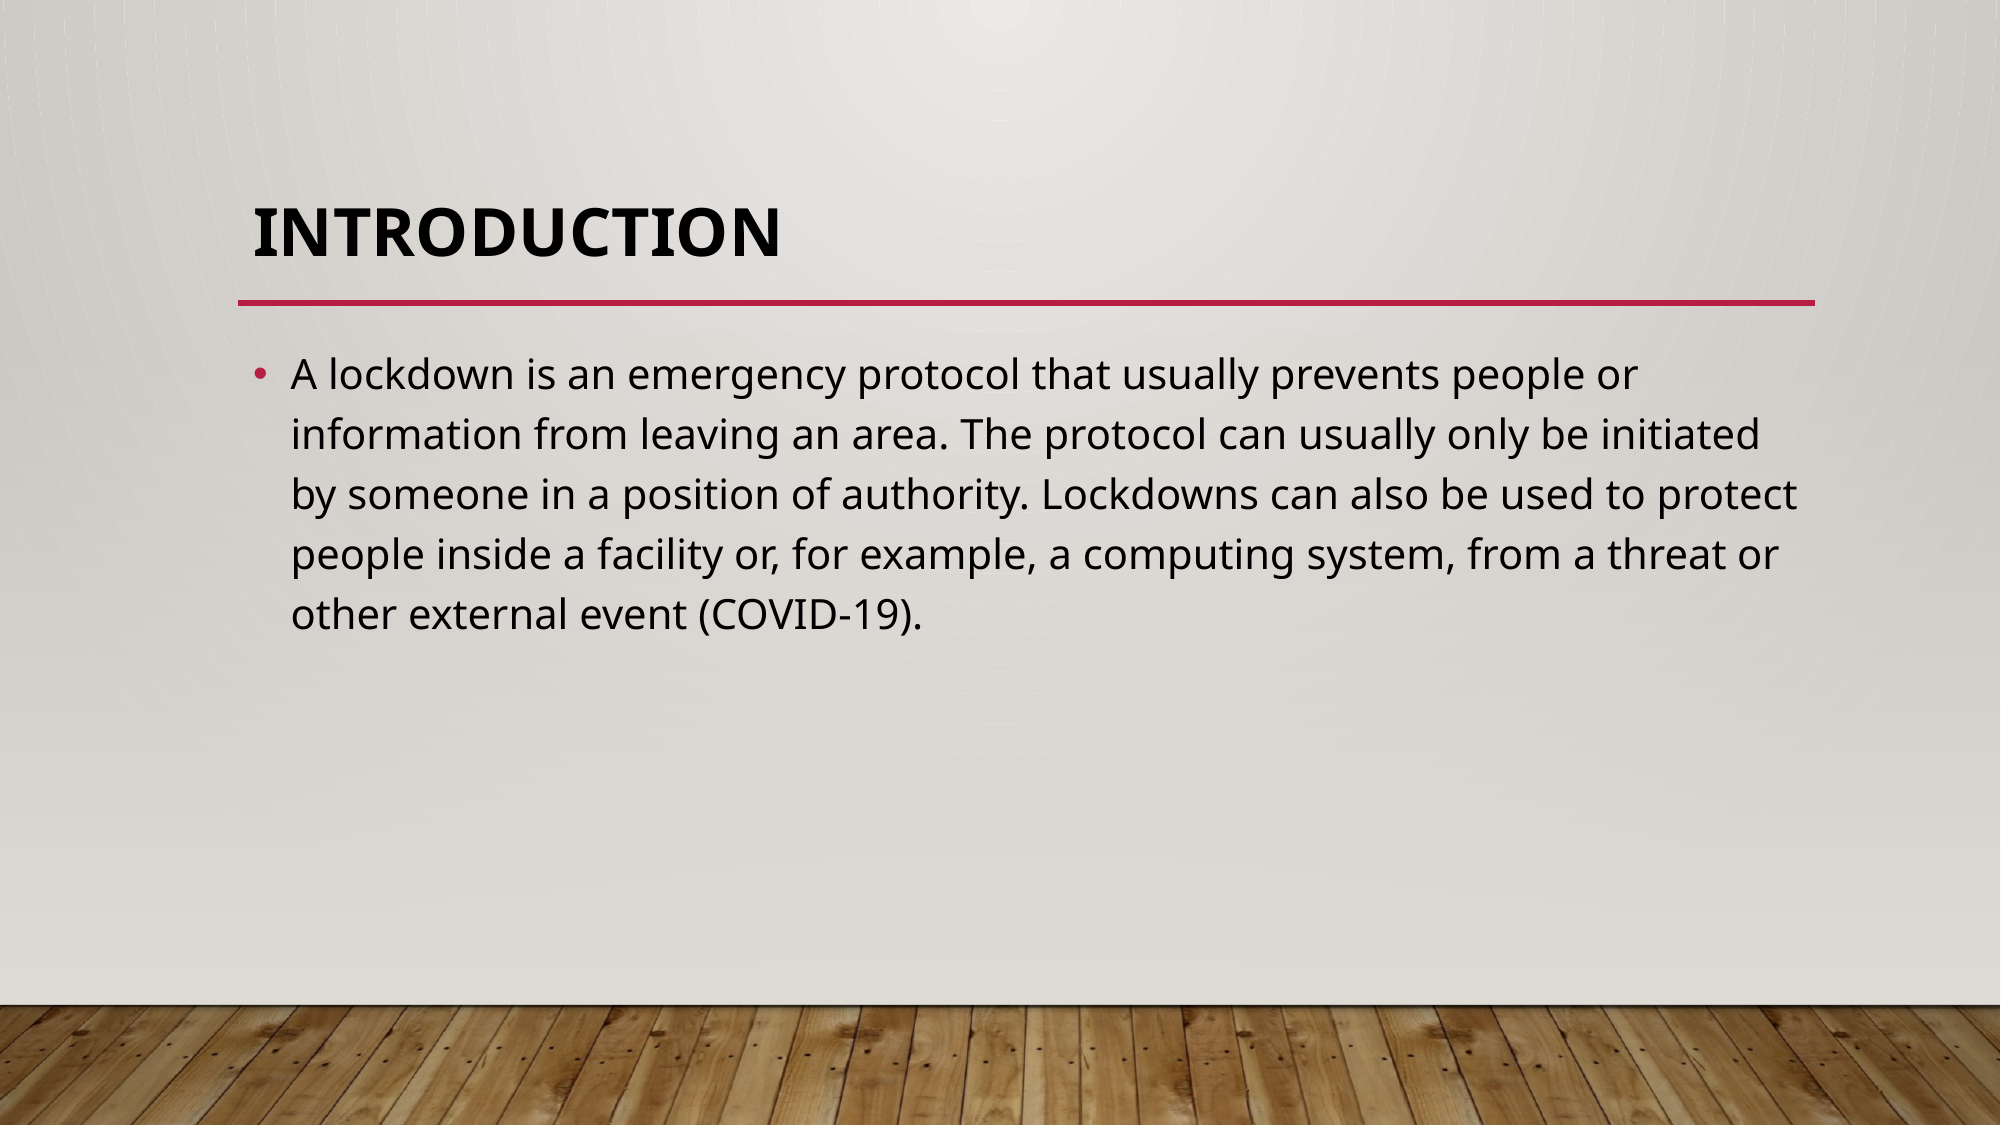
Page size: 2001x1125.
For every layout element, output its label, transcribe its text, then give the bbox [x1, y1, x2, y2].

title INTRODUCTION [238, 191, 1814, 330]
list A lockdown is an emergency protocol that usually prevents people or information from leaving an area. The protocol can usually only be initiated by someone in a position of authority. Lockdowns can also be used to protect people inside a facility or, for example, a computing system, from a threat or other external event (COVID-19). [238, 330, 1814, 897]
picture [0, 1005, 2000, 1125]
